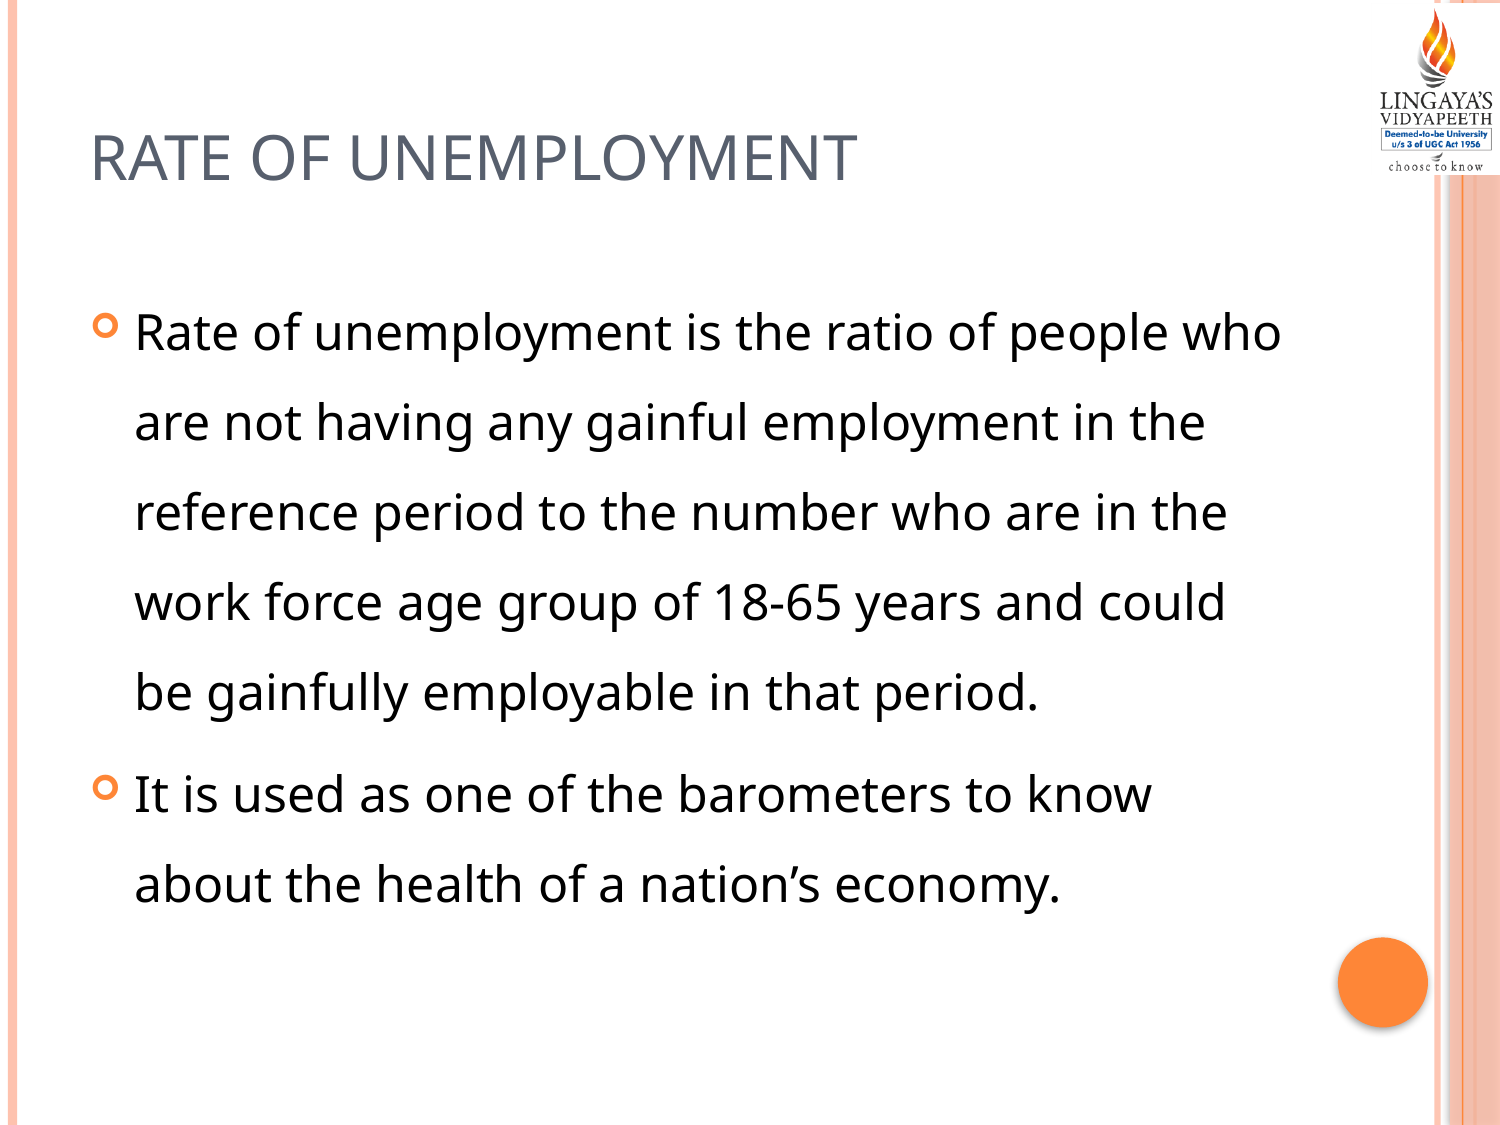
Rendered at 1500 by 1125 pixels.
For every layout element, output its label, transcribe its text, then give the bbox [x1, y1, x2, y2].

picture [1370, 3, 1500, 176]
title Rate of Unemployment [75, 45, 1300, 200]
list Rate of unemployment is the ratio of people who are not having any gainful employment in the reference period to the number who are in the work force age group of 18-65 years and could be gainfully employable in that period. It is used as one of the barometers to know about the health of a nation’s economy. [75, 262, 1300, 1062]
